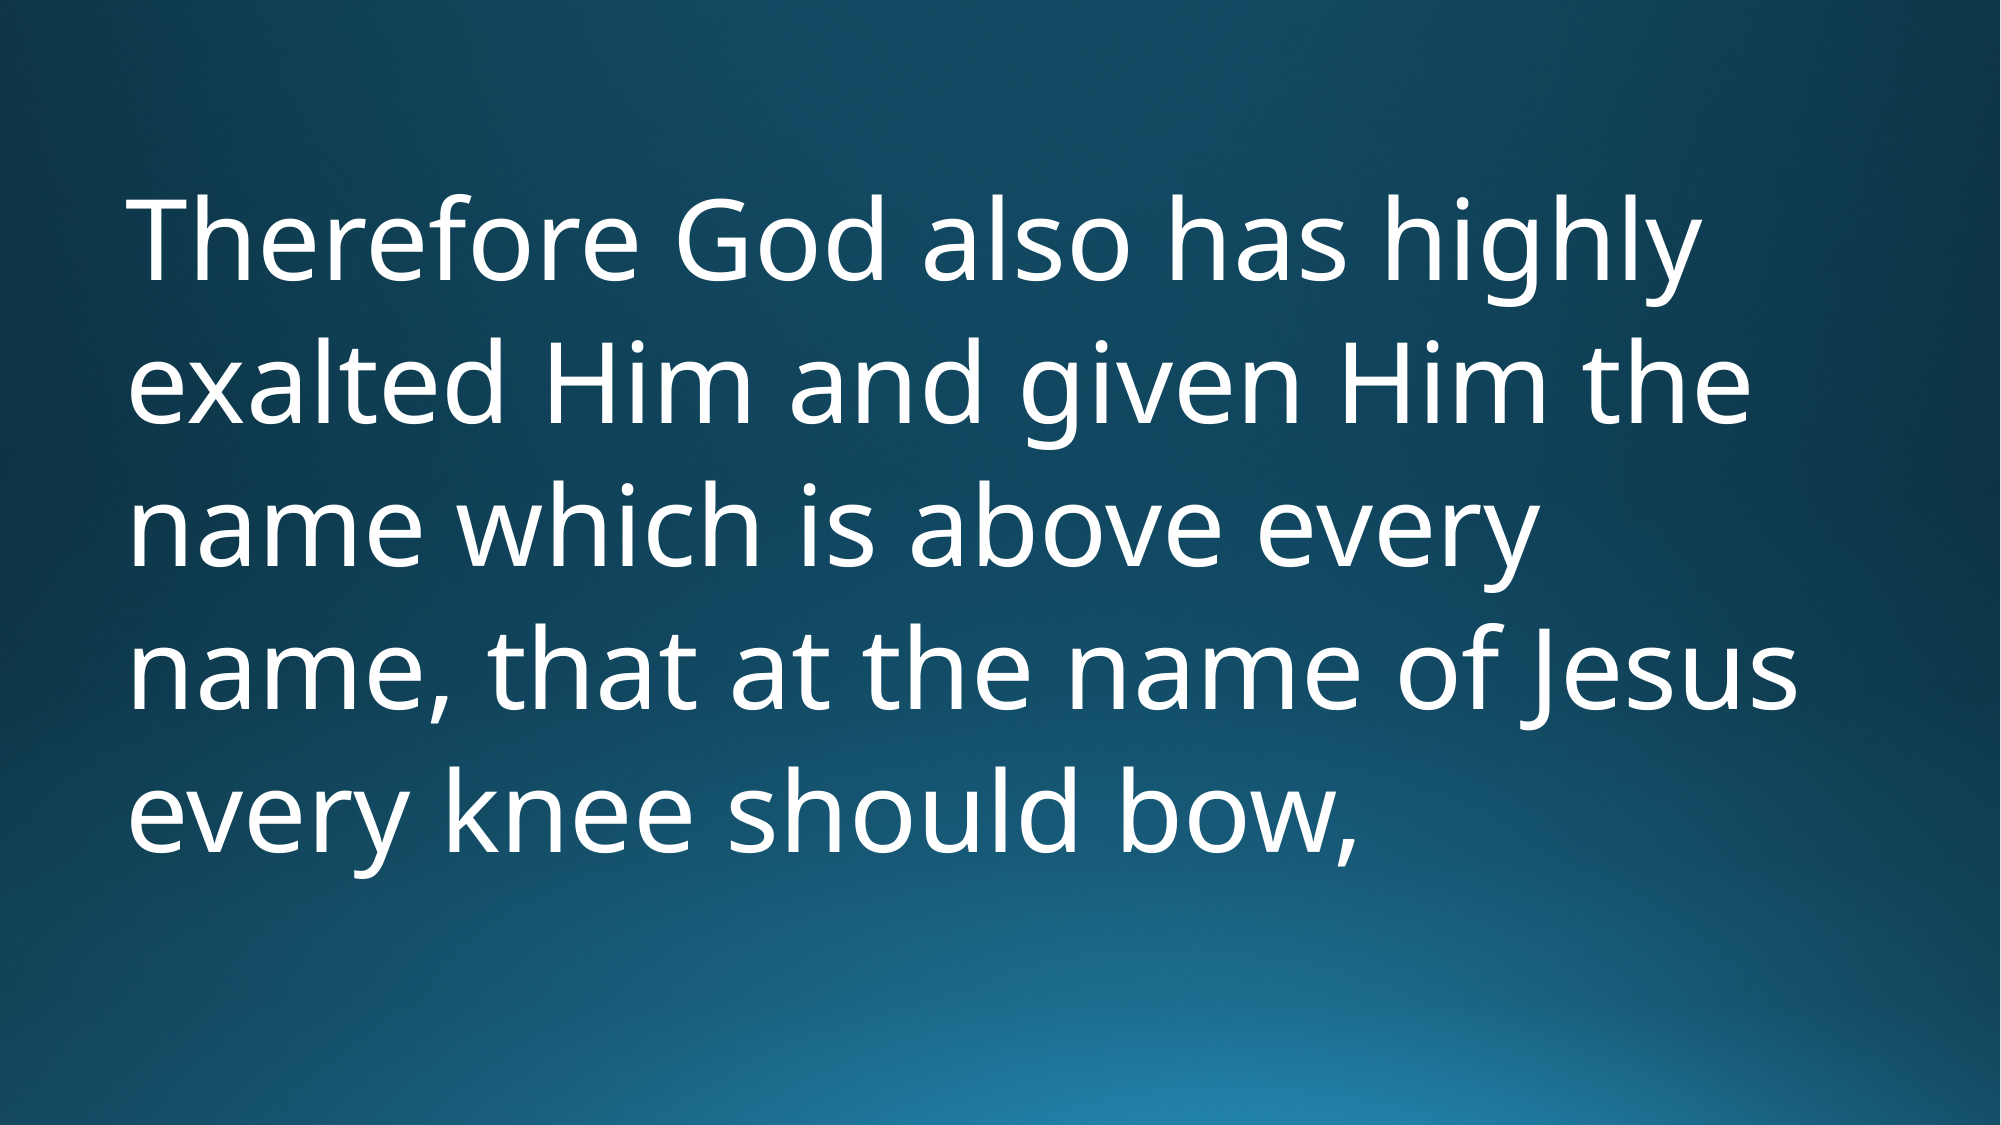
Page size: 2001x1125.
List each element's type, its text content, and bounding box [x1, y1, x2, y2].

picture [0, 0, 2001, 1125]
text_box Therefore God also has highly exalted Him and given Him the name which is above every name, that at the name of Jesus every knee should bow, [110, 152, 1904, 883]
